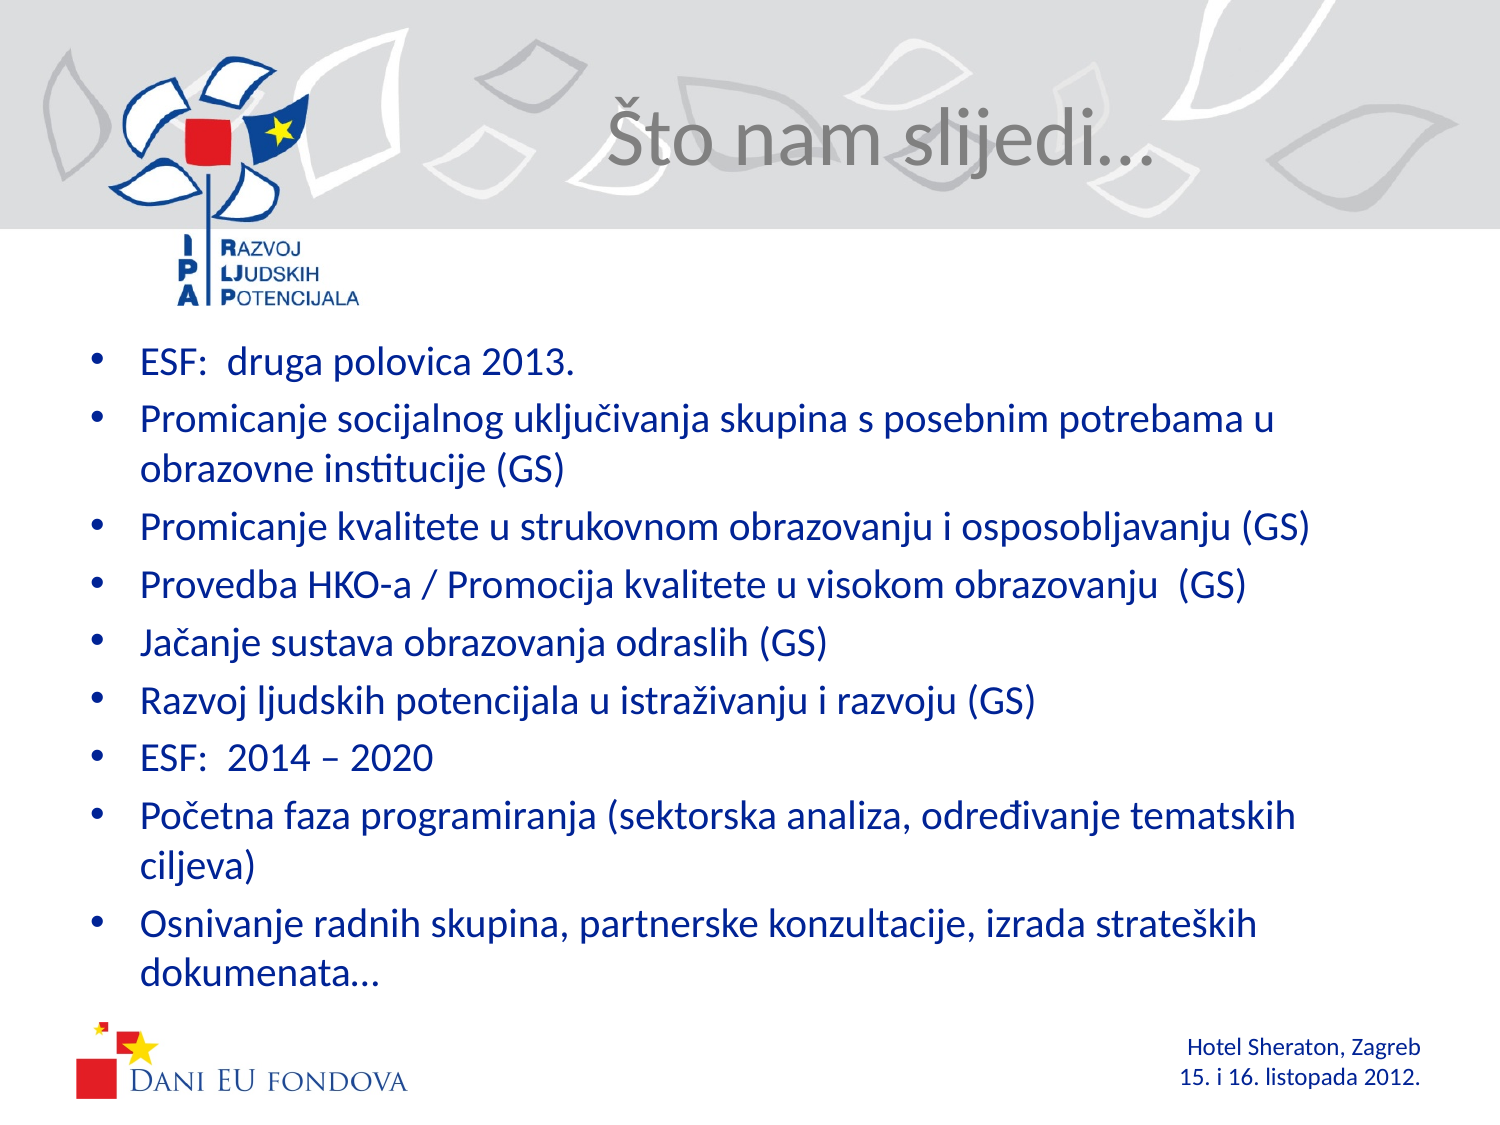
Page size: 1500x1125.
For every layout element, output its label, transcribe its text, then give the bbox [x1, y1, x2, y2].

list ESF: druga polovica 2013. Promicanje socijalnog uključivanja skupina s posebnim potrebama u obrazovne institucije (GS) Promicanje kvalitete u strukovnom obrazovanju i osposobljavanju (GS) Provedba HKO-a / Promocija kvalitete u visokom obrazovanju (GS) Jačanje sustava obrazovanja odraslih (GS) Razvoj ljudskih potencijala u istraživanju i razvoju (GS) ESF: 2014 – 2020 Početna faza programiranja (sektorska analiza, određivanje tematskih ciljeva) Osnivanje radnih skupina, partnerske konzultacije, izrada strateških dokumenata… [75, 326, 1425, 1005]
picture [0, 0, 1500, 306]
picture [76, 1022, 408, 1099]
title Što nam slijedi… [336, 45, 1425, 220]
